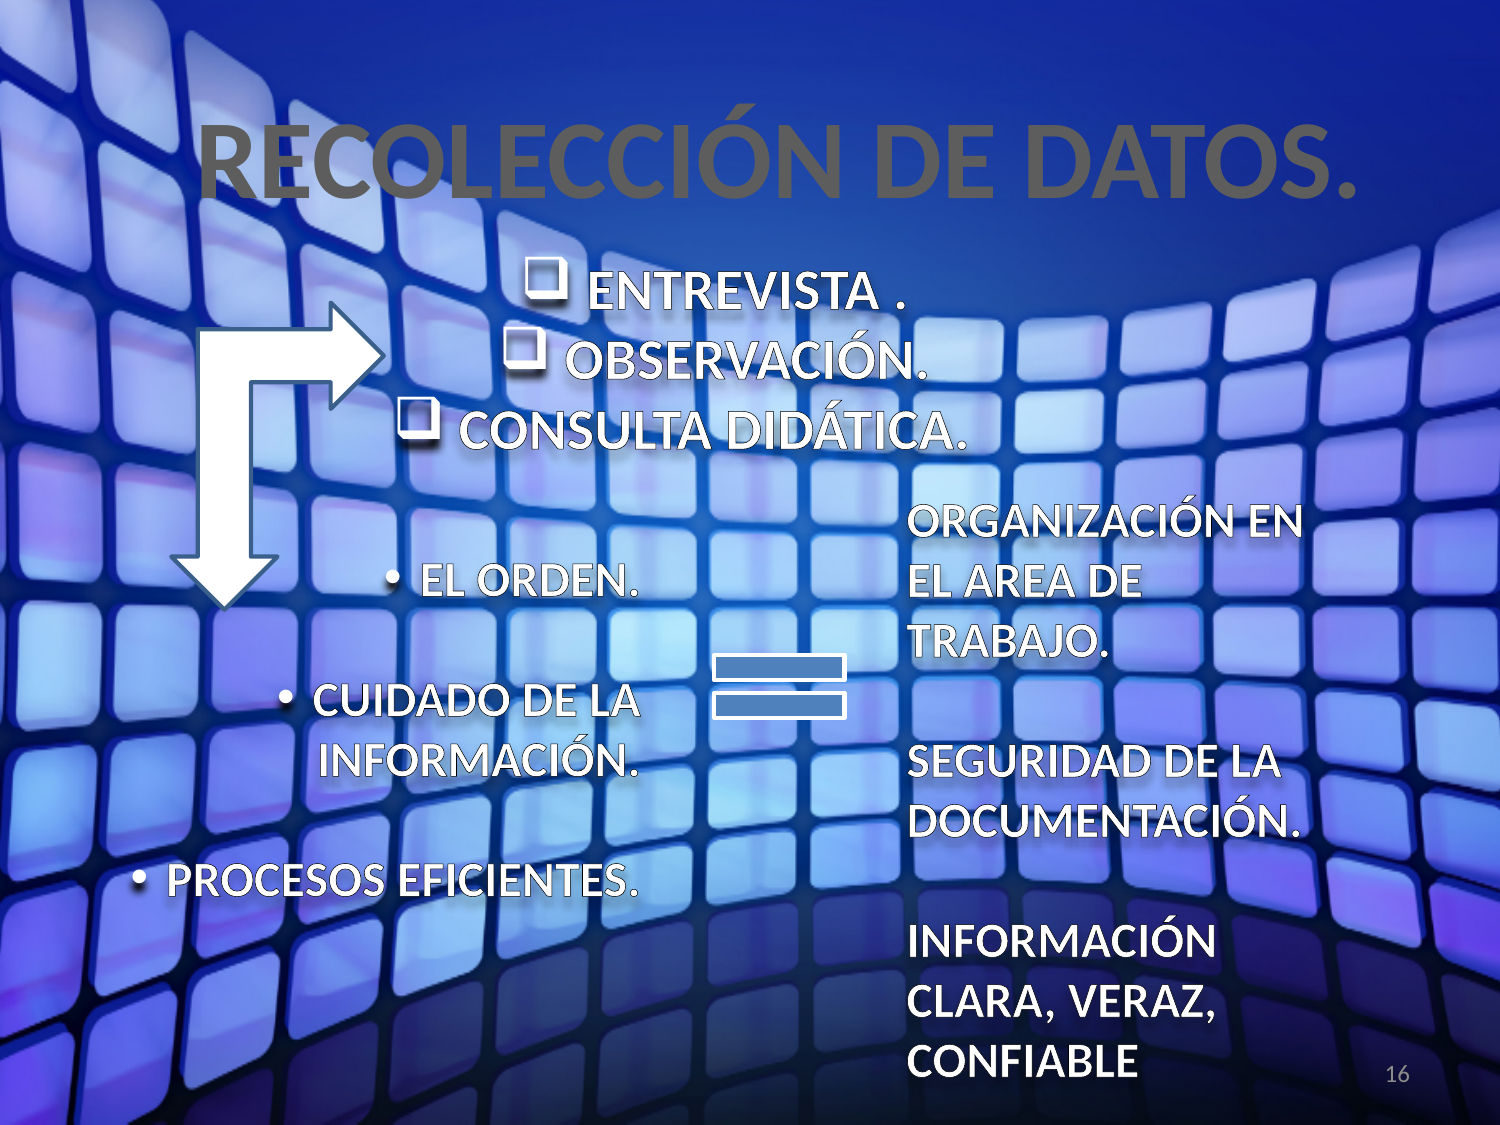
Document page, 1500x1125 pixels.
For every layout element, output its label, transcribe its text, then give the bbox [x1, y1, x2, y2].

text_box RECOLECCIÓN DE DATOS. [180, 78, 1379, 229]
text_box ENTREVISTA . OBSERVACIÓN. CONSULTA DIDÁTICA. [100, 243, 1329, 469]
slide_number 16 [1074, 1042, 1425, 1103]
text_box EL ORDEN. CUIDADO DE LA INFORMACIÓN. PROCESOS EFICIENTES. [112, 538, 656, 914]
text_box [169, 300, 386, 612]
picture [0, 0, 1500, 1125]
text_box ORGANIZACIÓN EN EL AREA DE TRABAJO. SEGURIDAD DE LA DOCUMENTACIÓN. INFORMACIÓN CLARA, VERAZ, CONFIABLE [891, 479, 1365, 1095]
text_box [712, 653, 847, 682]
text_box [712, 691, 847, 720]
